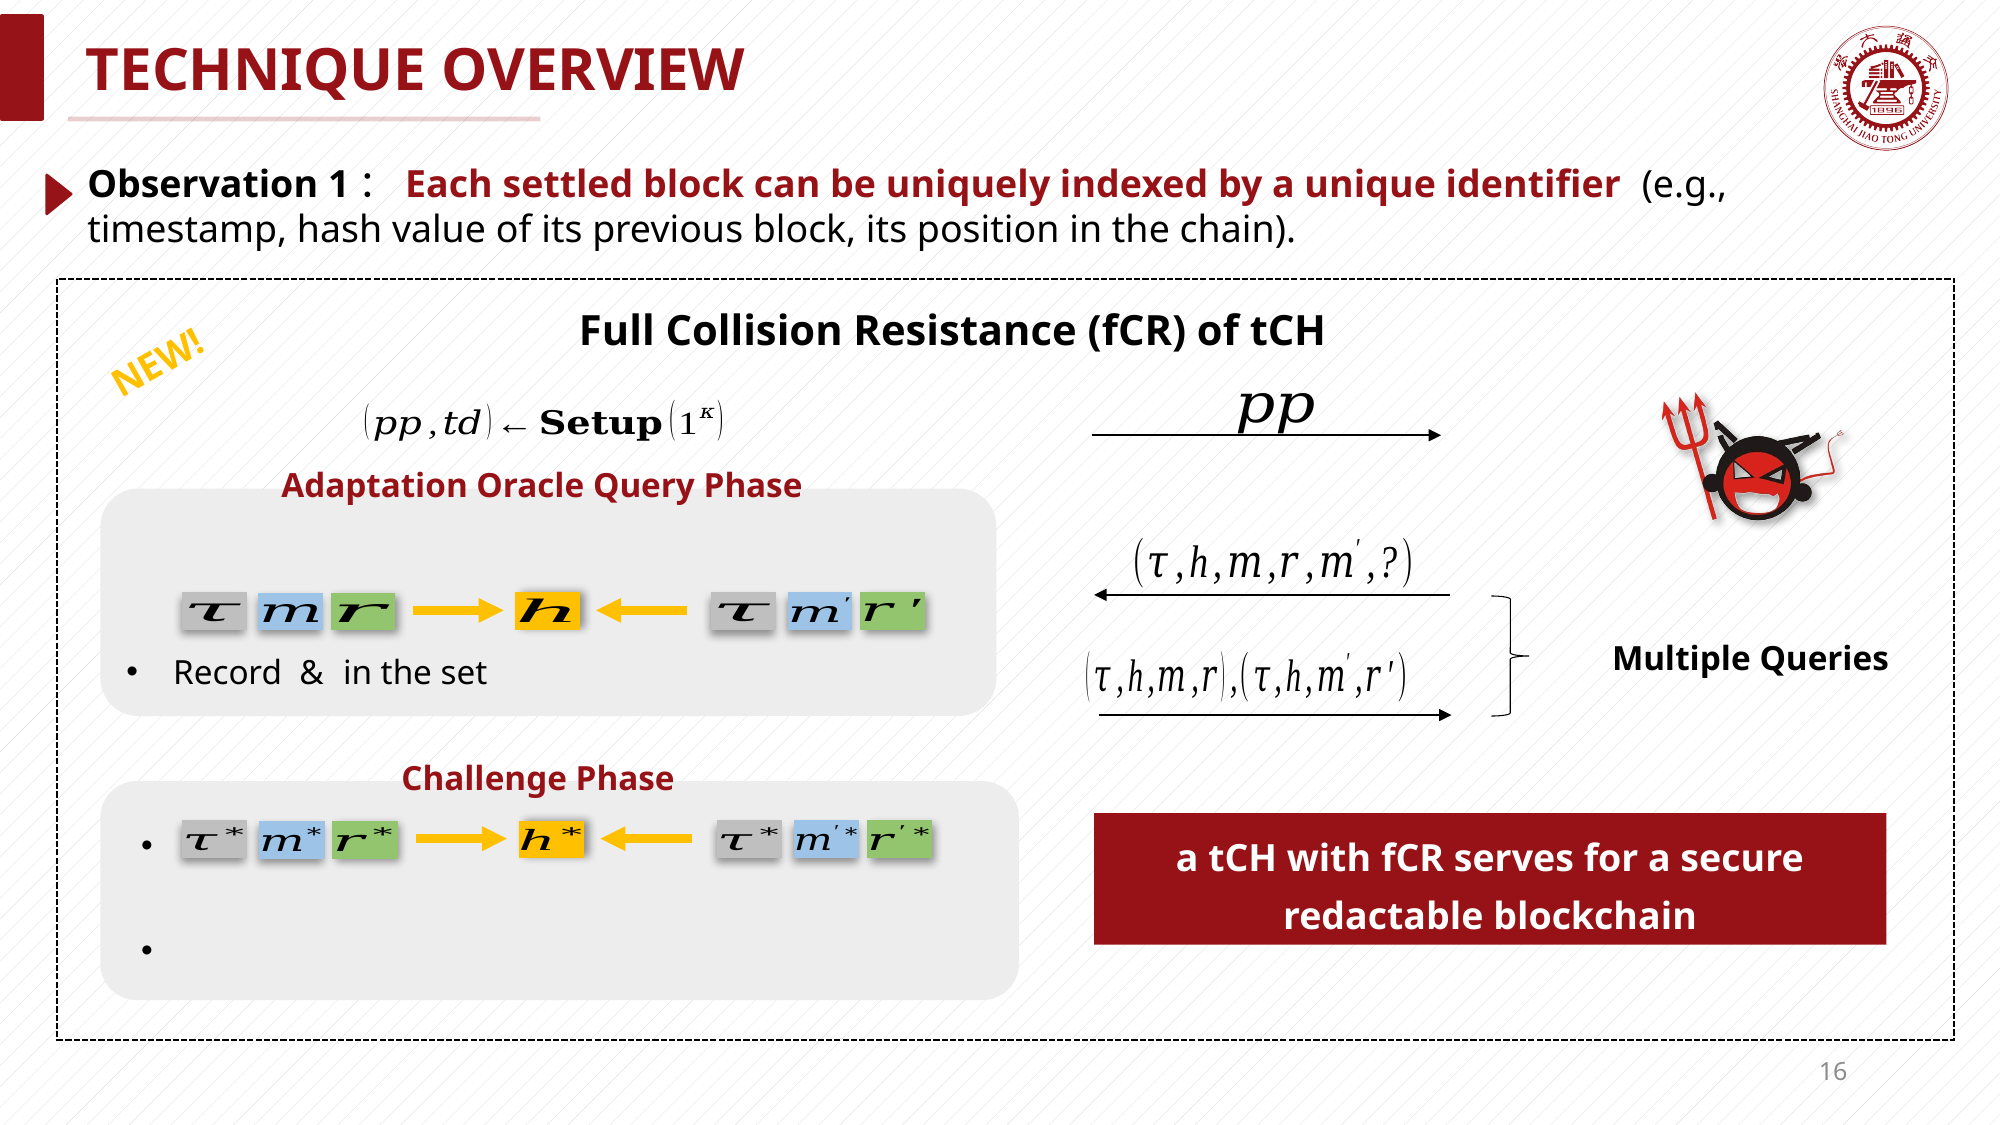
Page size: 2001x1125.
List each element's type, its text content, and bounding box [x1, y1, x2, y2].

text_box [99, 487, 998, 718]
picture [1662, 392, 1849, 525]
slide_number 16 [1412, 1042, 1863, 1103]
text_box NEW! [86, 302, 231, 419]
text_box a tCH with fCR serves for a secure redactable blockchain [1094, 813, 1887, 945]
text_box Challenge Phase [386, 749, 697, 805]
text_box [181, 820, 933, 859]
text_box [57, 278, 1955, 1040]
text_box TECHNIQUE OVERVIEW [541, 25, 761, 110]
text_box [181, 592, 925, 631]
picture [1823, 25, 1949, 151]
text_box [1491, 595, 1530, 717]
text_box [45, 173, 73, 216]
text_box [99, 780, 1020, 1002]
text_box Adaptation Oracle Query Phase [266, 456, 853, 512]
text_box Multiple Queries [1584, 630, 1917, 685]
text_box Full Collision Resistance (fCR) of tCH [564, 286, 1381, 361]
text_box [1, 16, 541, 120]
